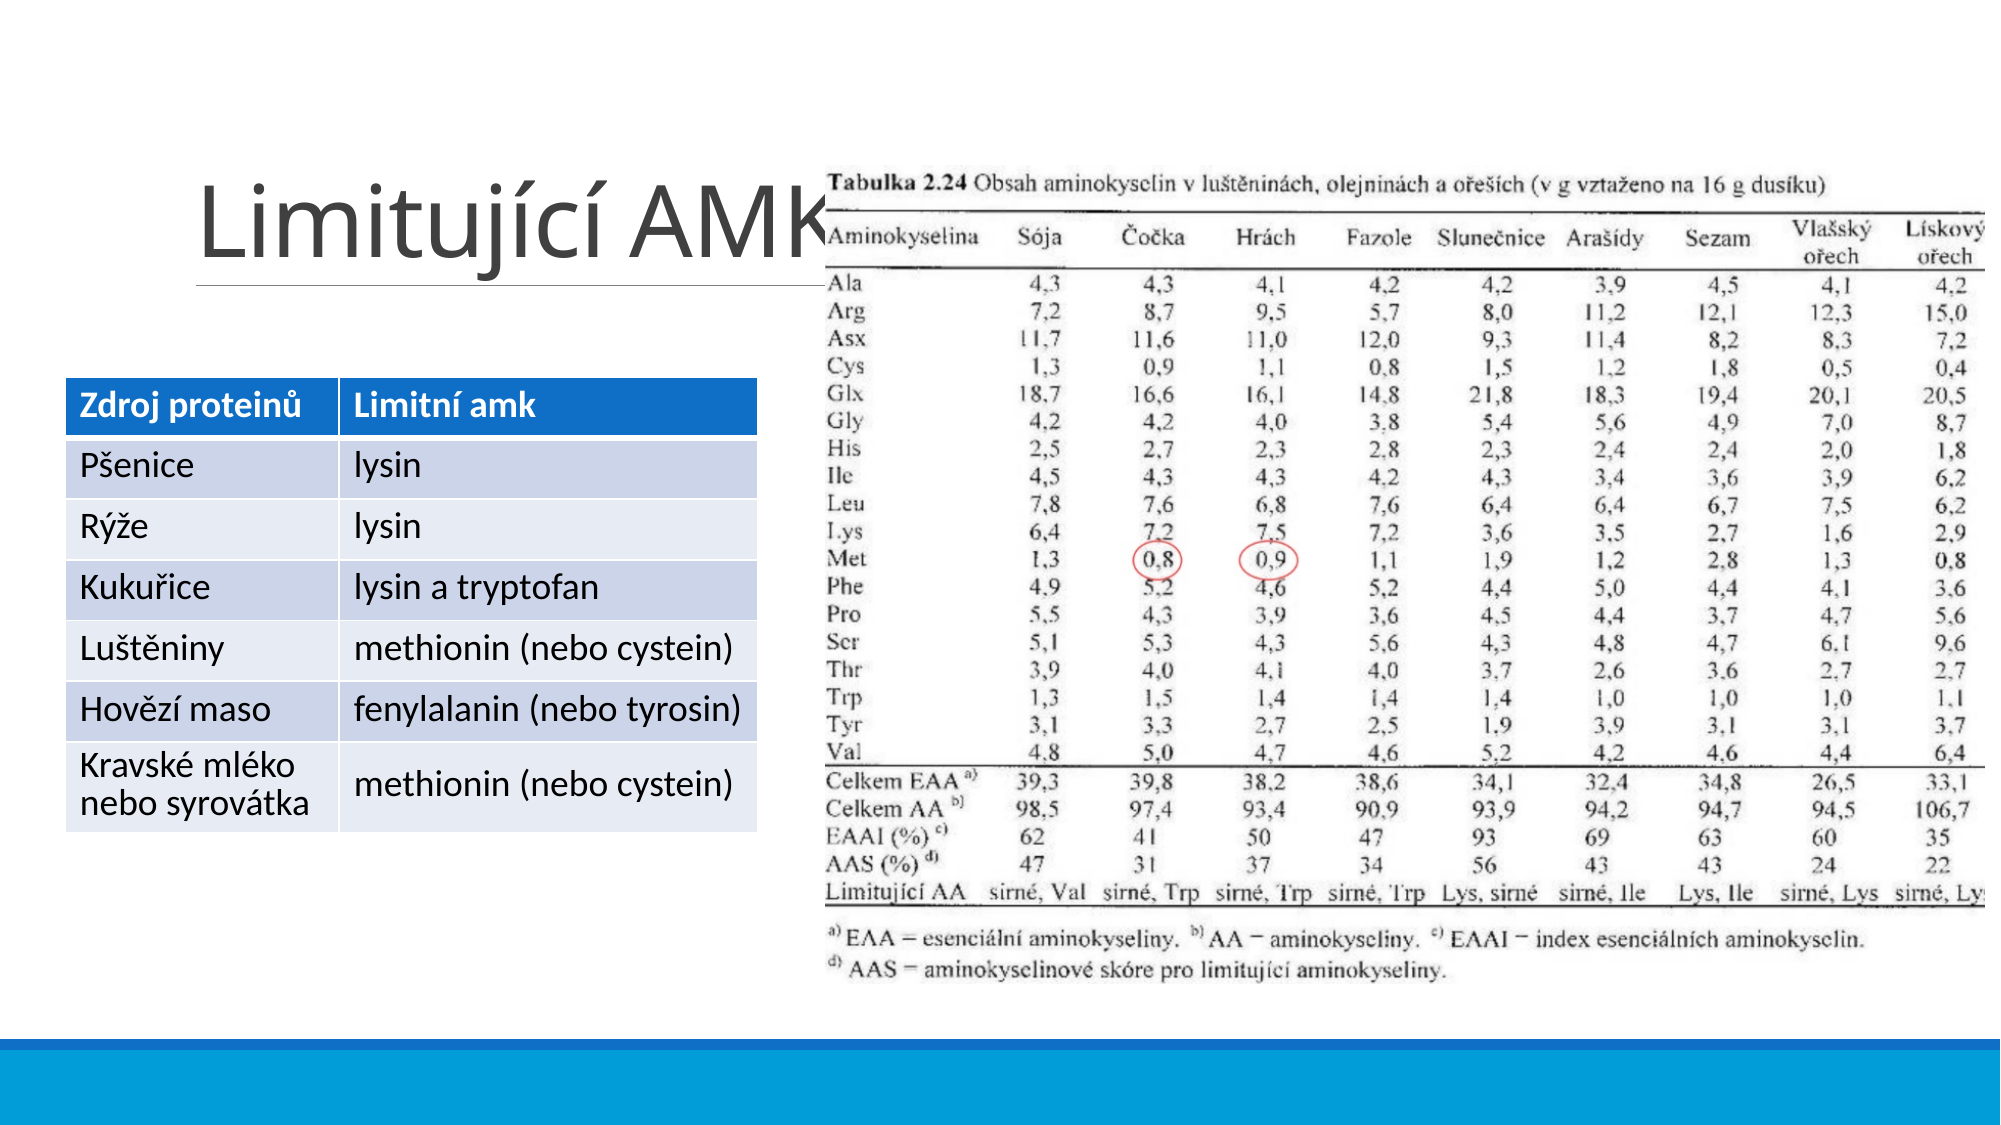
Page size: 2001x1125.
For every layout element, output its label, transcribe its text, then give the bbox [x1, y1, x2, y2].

table_cell Hovězí maso [66, 682, 338, 741]
table_cell fenylalanin (nebo tyrosin) [340, 682, 757, 741]
table_cell lysin [340, 500, 757, 559]
table_cell Kukuřice [66, 561, 338, 620]
table_cell Luštěniny [66, 621, 338, 680]
table_cell Pšenice [66, 441, 338, 498]
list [825, 165, 1986, 985]
table_header Limitní amk [340, 378, 757, 435]
table_cell Rýže [66, 500, 338, 559]
table_cell methionin (nebo cystein) [340, 621, 757, 680]
table_cell lysin a tryptofan [340, 561, 757, 620]
title Limitující AMK [180, 47, 1830, 285]
table_cell Kravské mléko nebo syrovátka [66, 743, 338, 832]
table_header Zdroj proteinů [66, 378, 338, 435]
table_cell methionin (nebo cystein) [340, 743, 757, 832]
table_cell lysin [340, 441, 757, 498]
